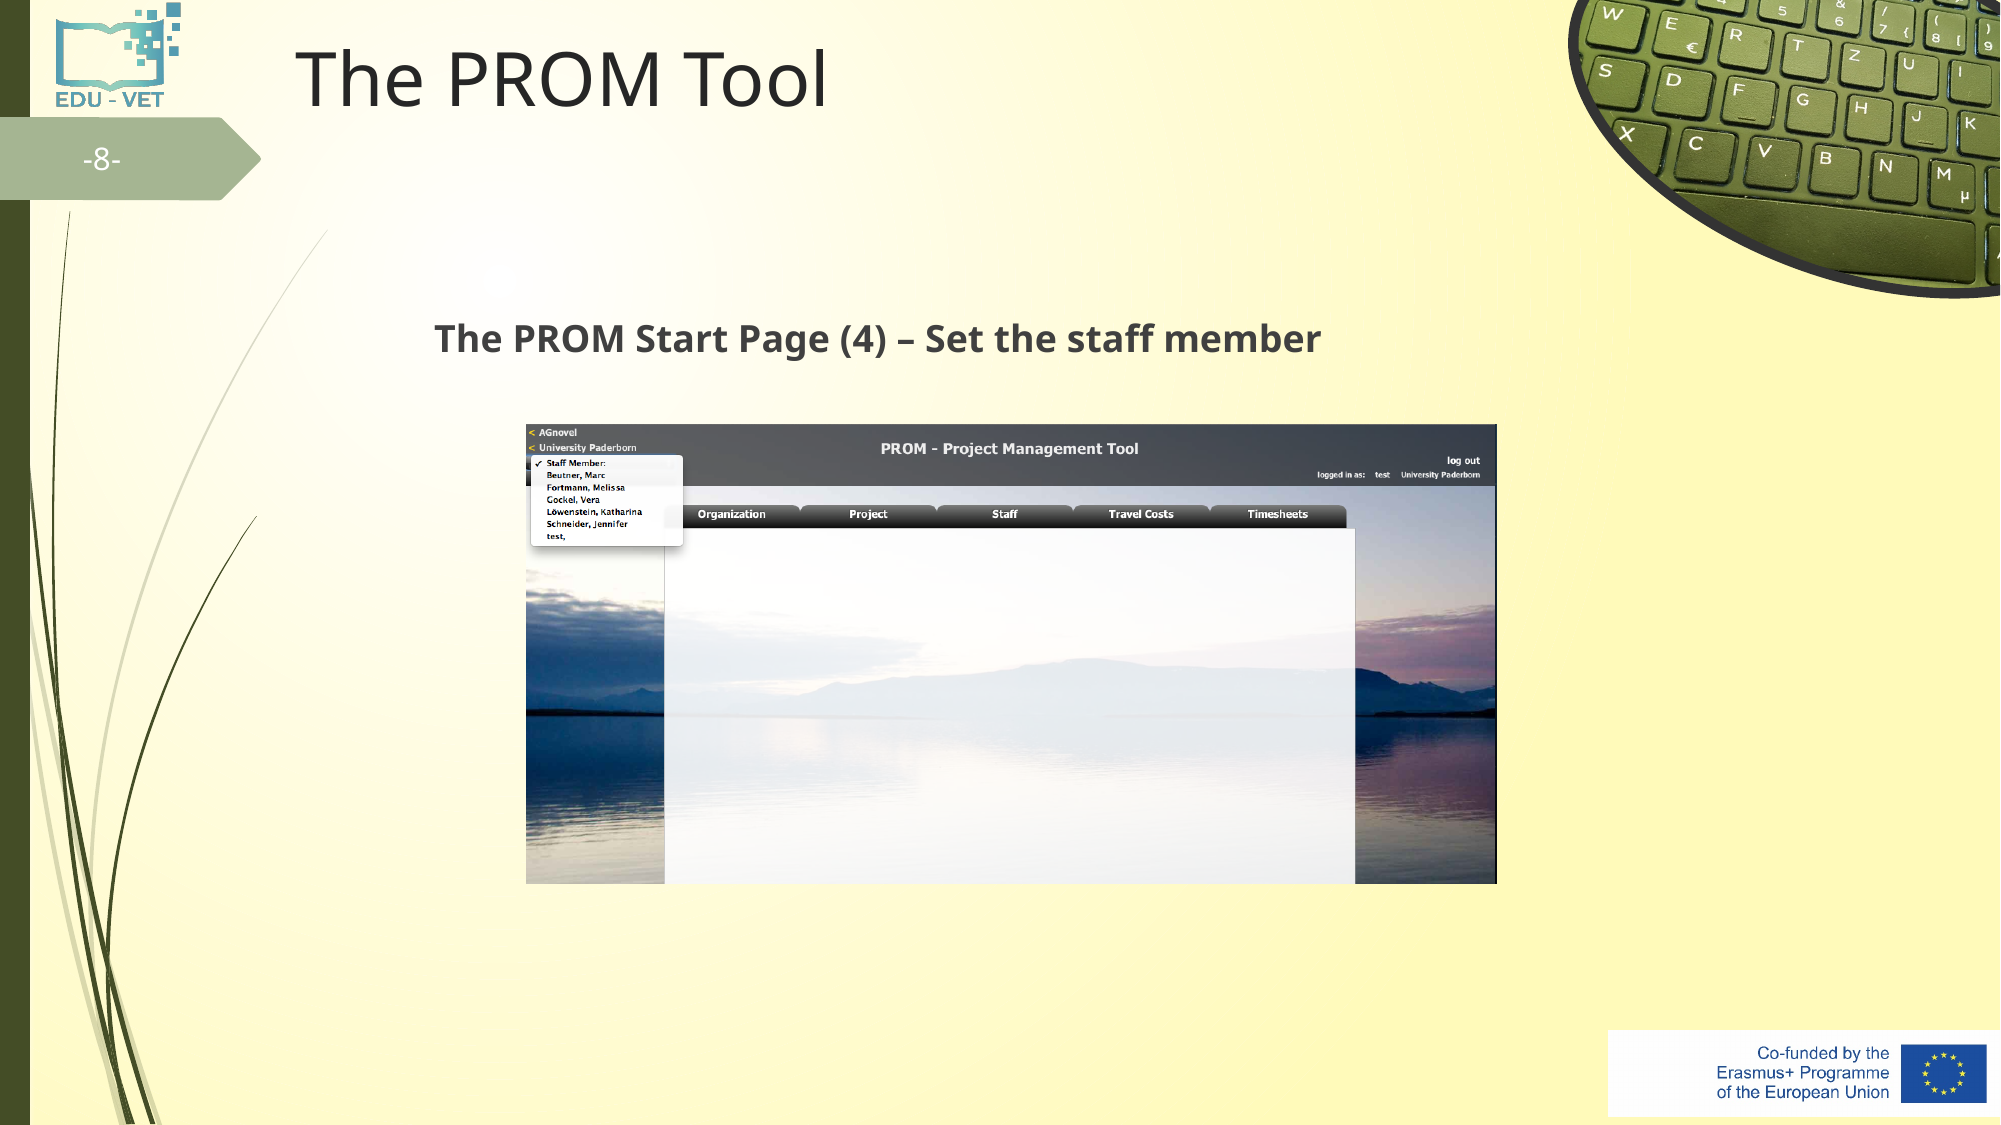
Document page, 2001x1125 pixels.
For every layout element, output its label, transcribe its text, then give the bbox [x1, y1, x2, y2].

title The PROM Tool [280, 24, 1566, 235]
picture [525, 424, 1497, 884]
picture [1590, 0, 2001, 288]
picture [1608, 1029, 2000, 1117]
picture [52, 0, 189, 123]
list The PROM Start Page (4) – Set the staff member [419, 241, 1693, 810]
